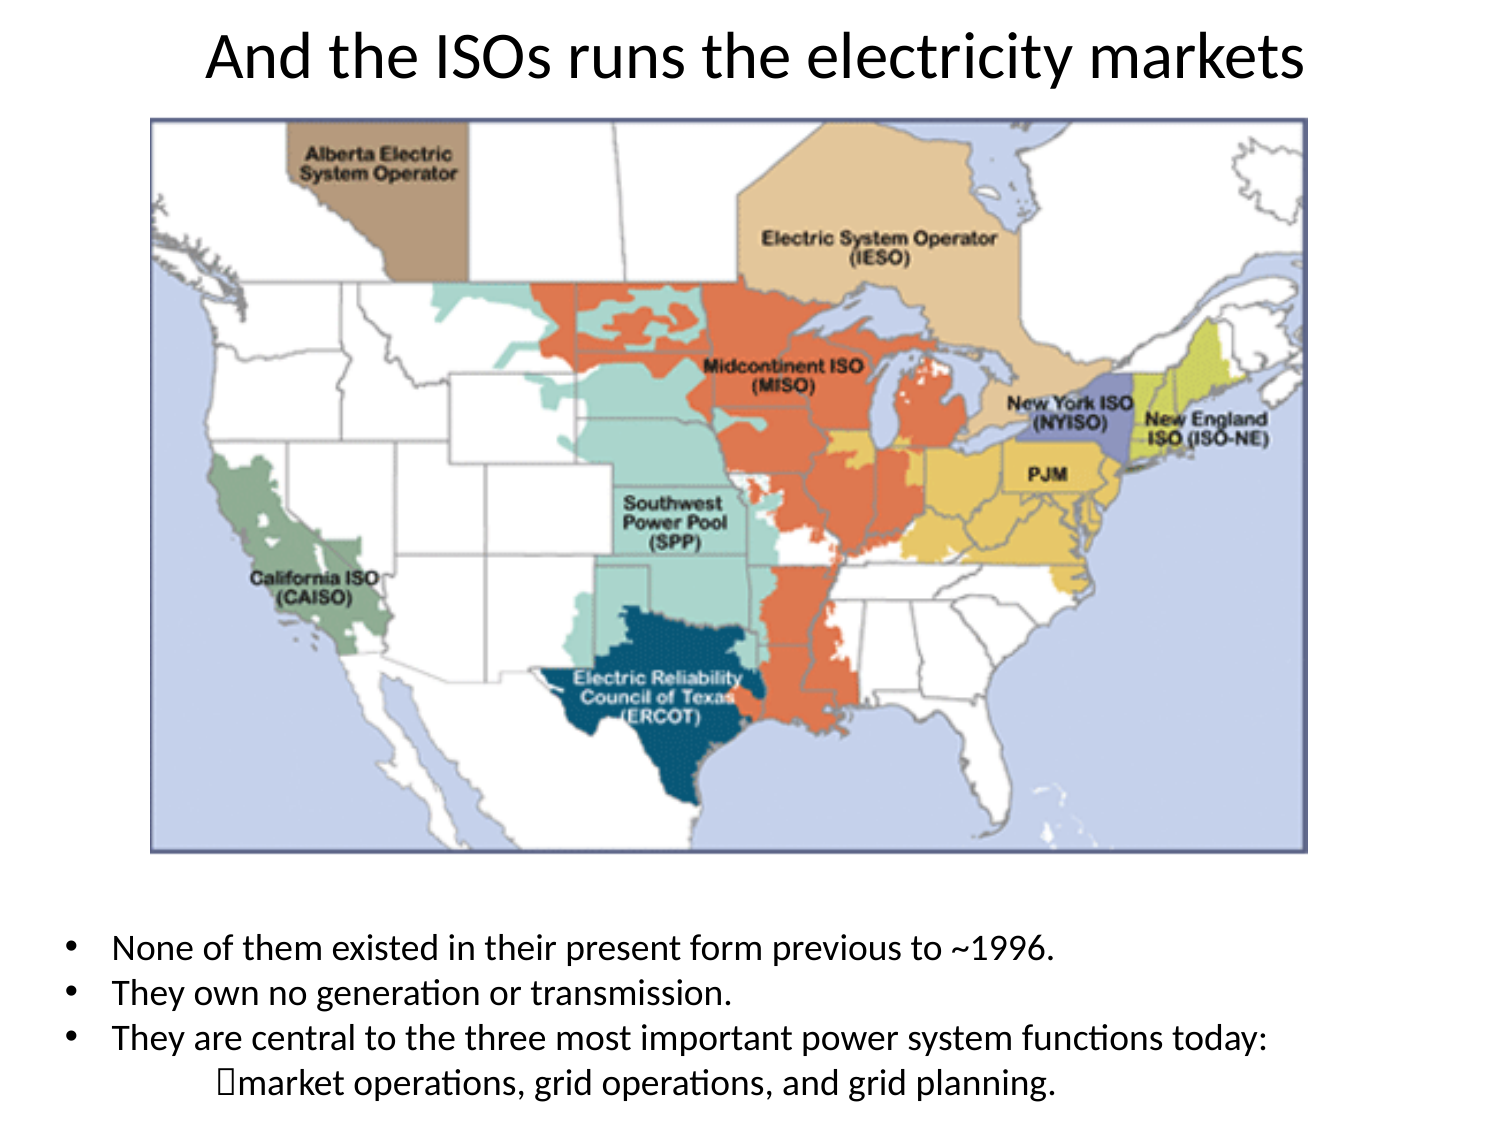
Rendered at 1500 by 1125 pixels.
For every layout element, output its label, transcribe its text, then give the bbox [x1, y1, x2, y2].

text_box And the ISOs runs the electricity markets [87, 4, 1425, 99]
text_box None of them existed in their present form previous to ~1996. They own no generation or transmission. They are central to the three most important power system functions today: market operations, grid operations, and grid planning. [49, 915, 1488, 1111]
picture [149, 101, 1308, 872]
